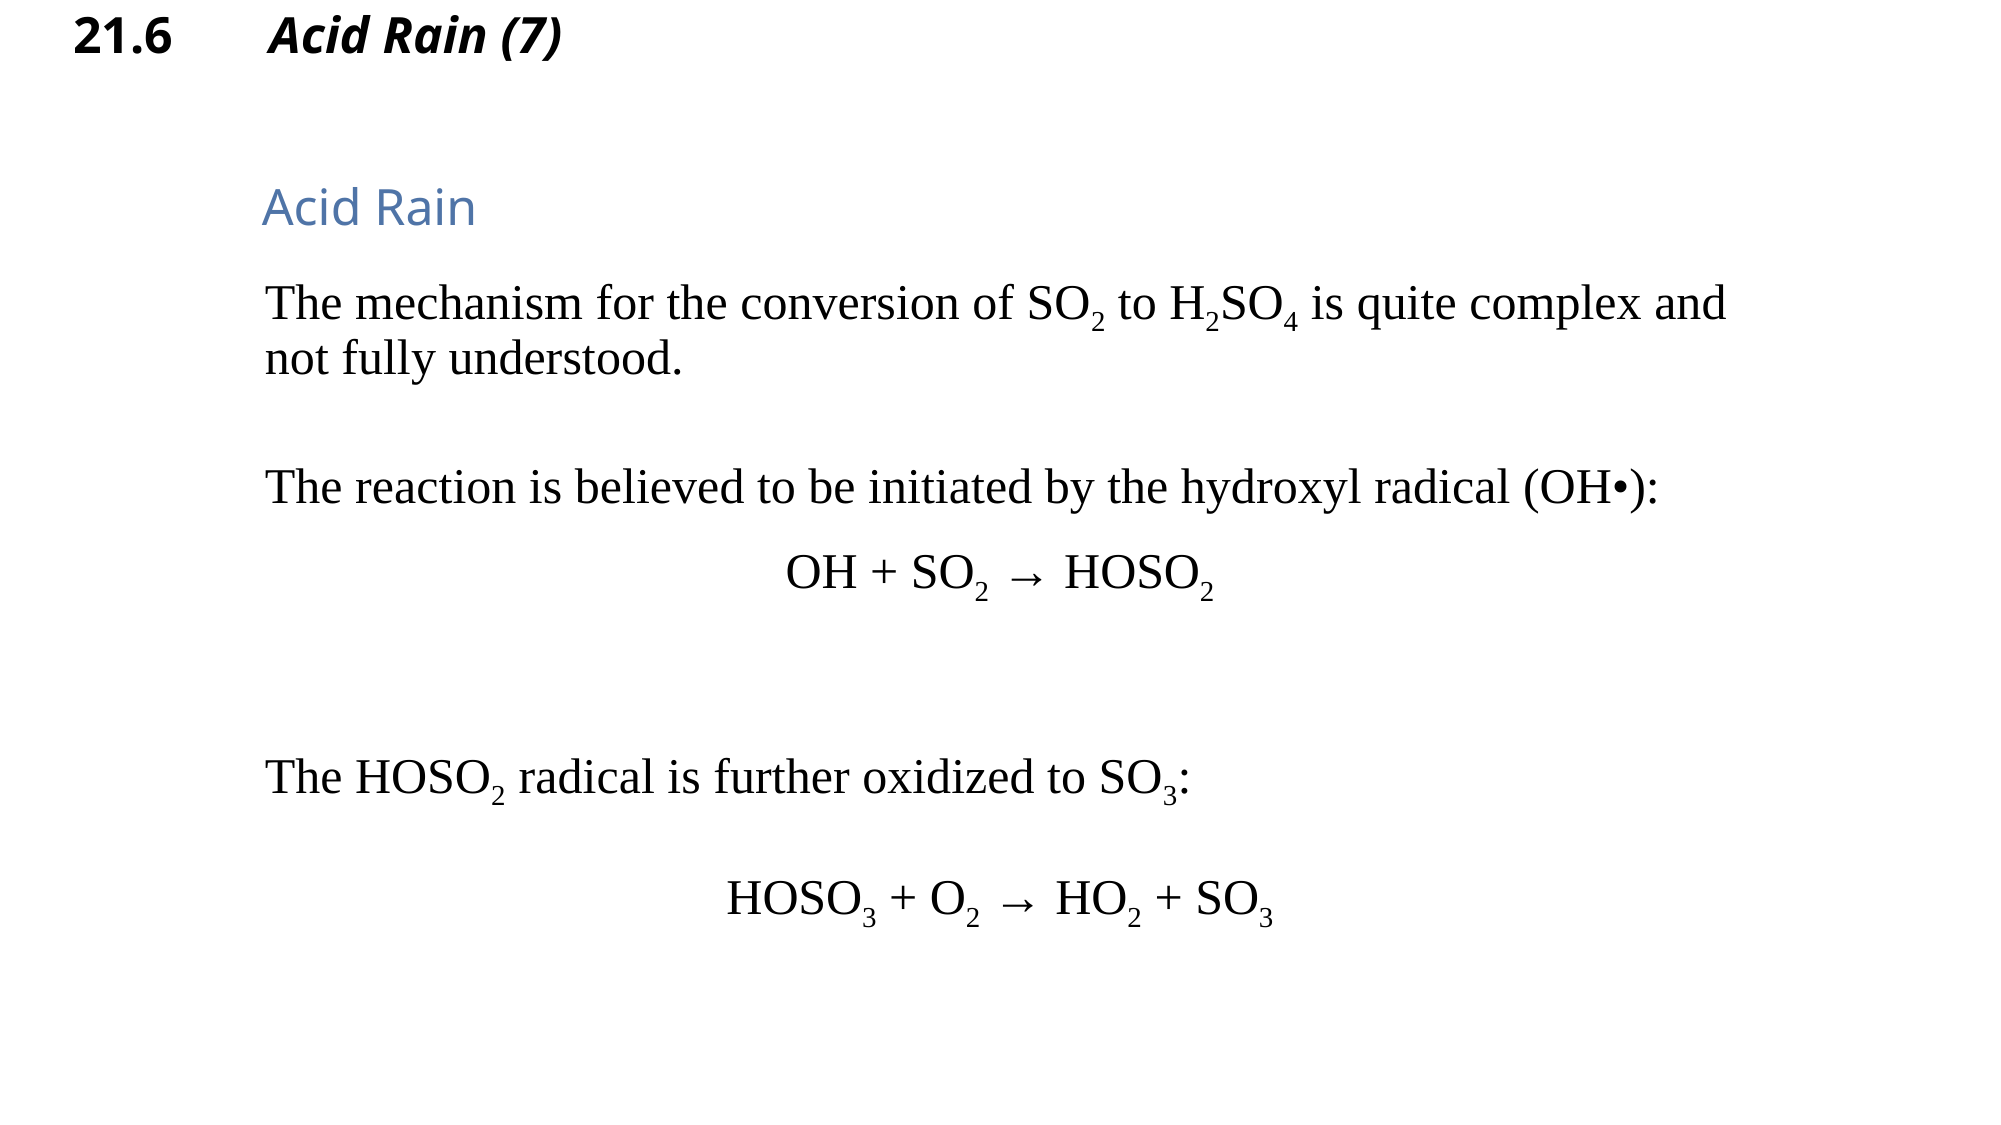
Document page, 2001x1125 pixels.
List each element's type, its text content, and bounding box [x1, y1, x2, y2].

title 21.6 Acid Rain (7) [58, 0, 1967, 75]
list The mechanism for the conversion of SO2 to H2SO4 is quite complex and not fully understood. The reaction is believed to be initiated by the hydroxyl radical (OH•): OH + SO2 → HOSO2 The HOSO2 radical is further oxidized to SO3: HOSO3 + O2 → HO2 + SO3 [249, 262, 1750, 1045]
list Acid Rain [246, 174, 1750, 263]
